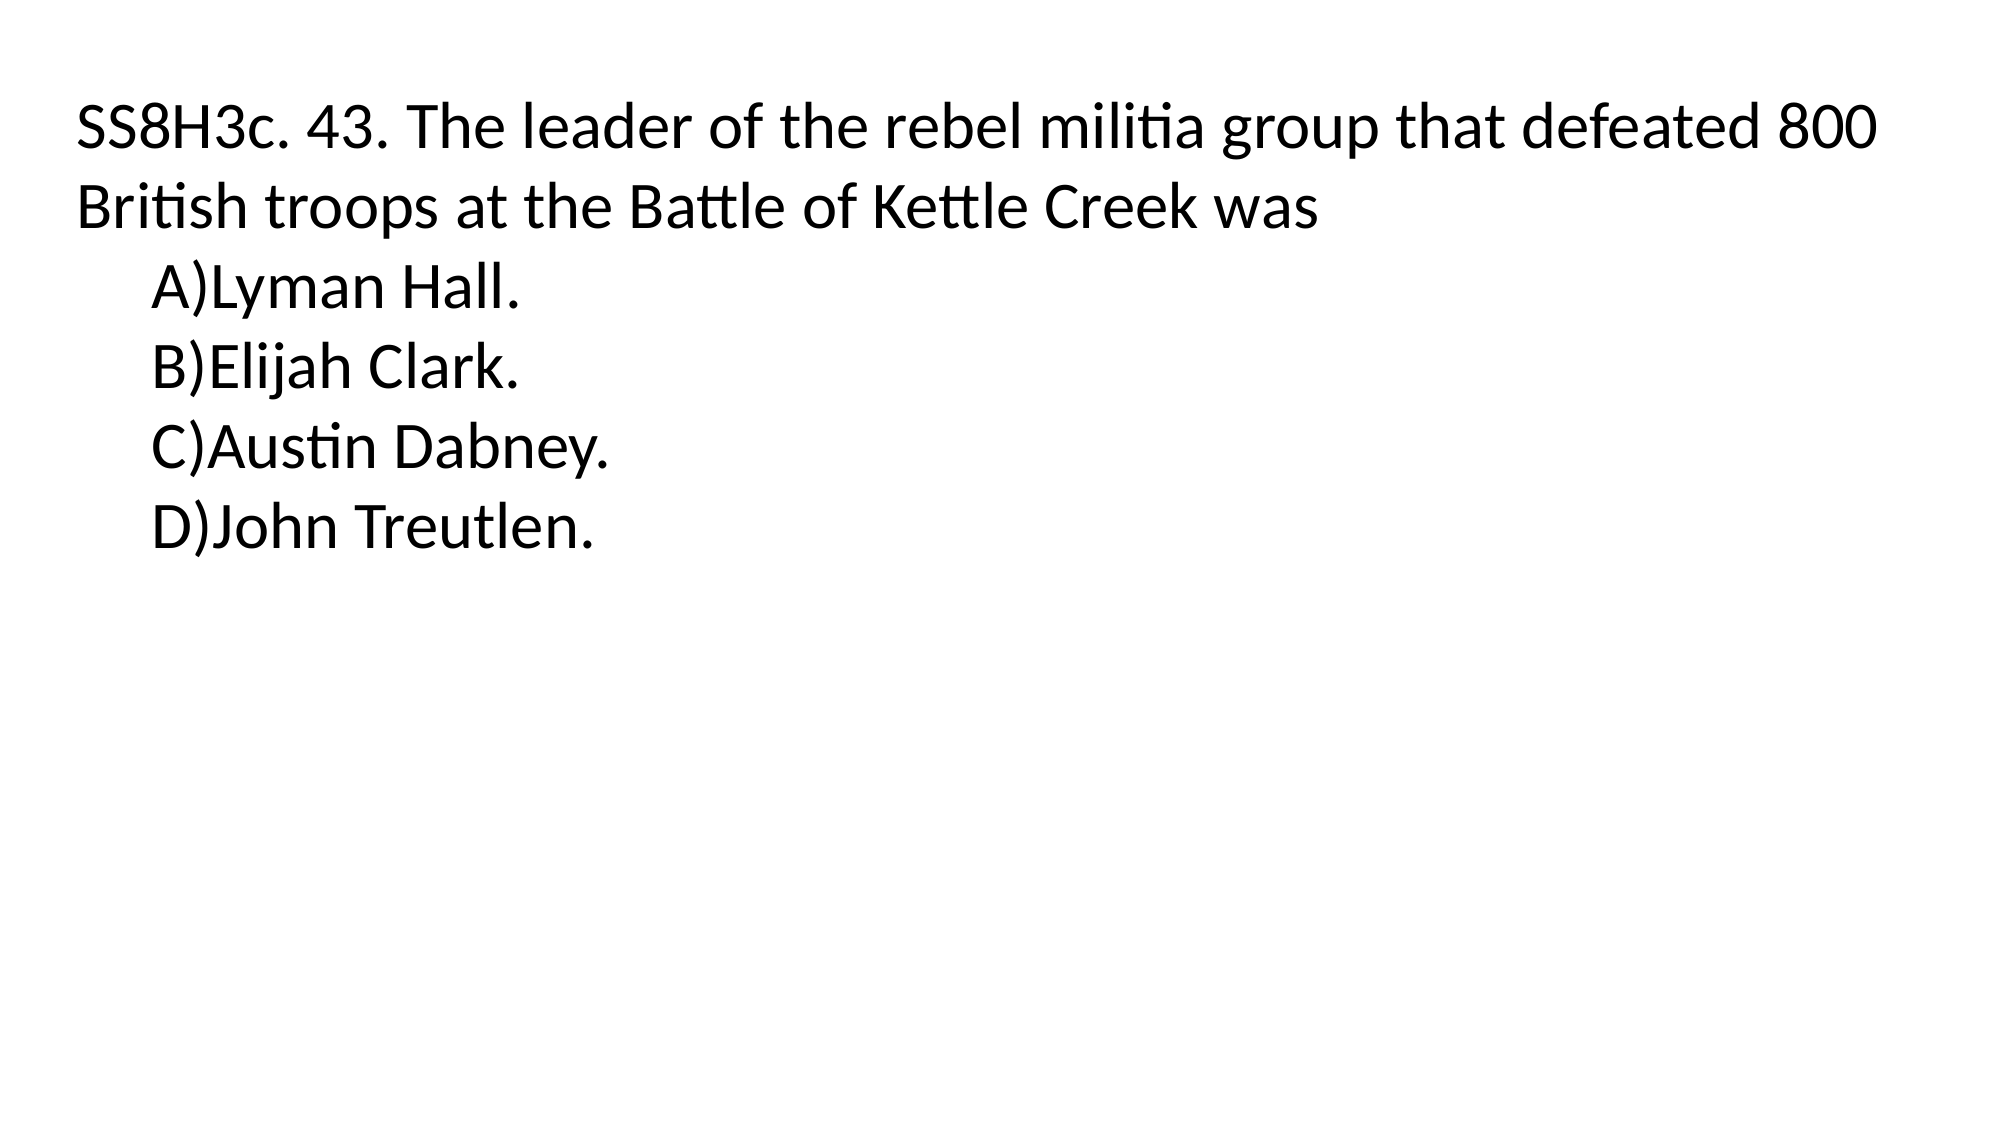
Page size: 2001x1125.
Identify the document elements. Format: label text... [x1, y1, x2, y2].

text_box SS8H3c. 43. The leader of the rebel militia group that defeated 800 British troops at the Battle of Kettle Creek was A)Lyman Hall. B)Elijah Clark. C)Austin Dabney. D)John Treutlen. [61, 74, 1941, 569]
